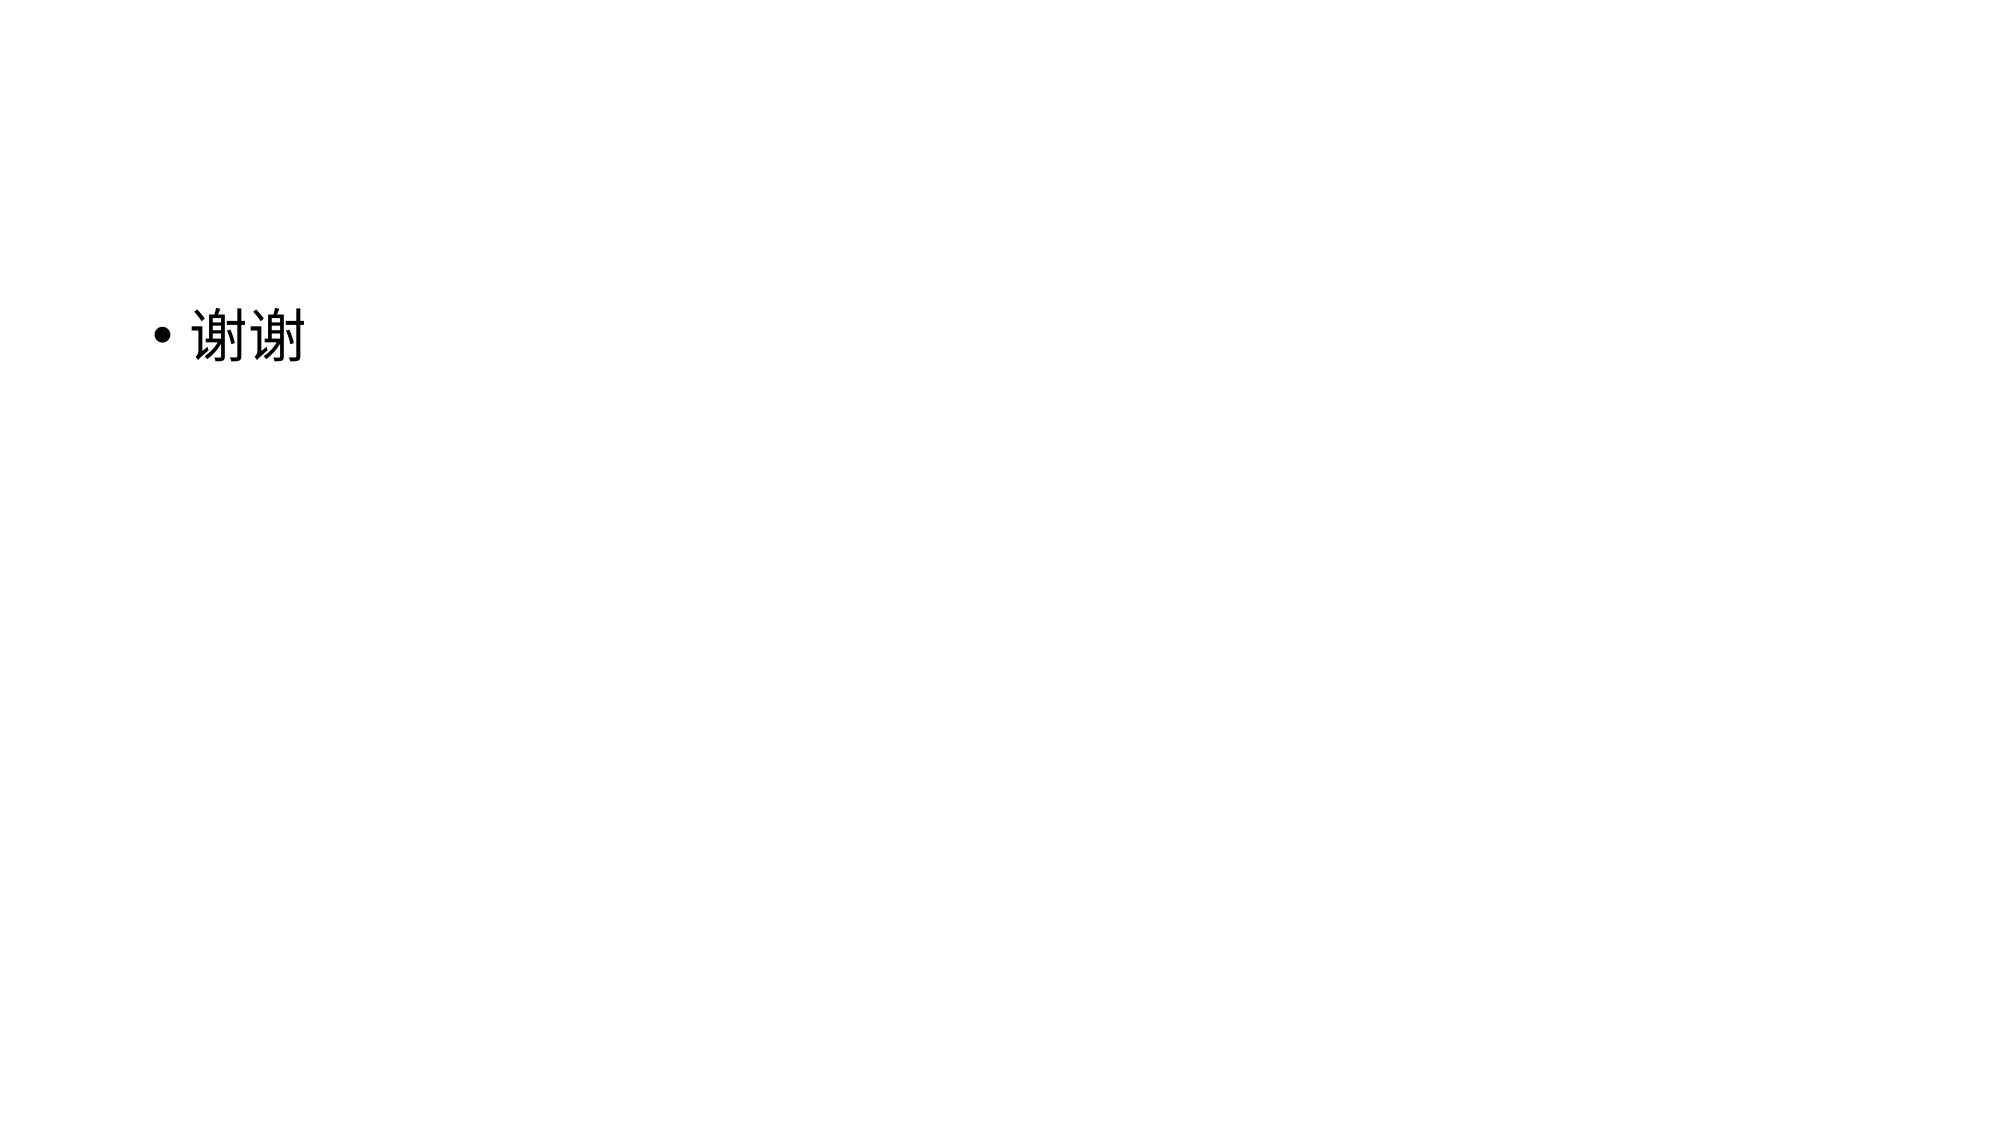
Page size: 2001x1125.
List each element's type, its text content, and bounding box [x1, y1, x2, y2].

list 谢谢 [137, 299, 1863, 1014]
